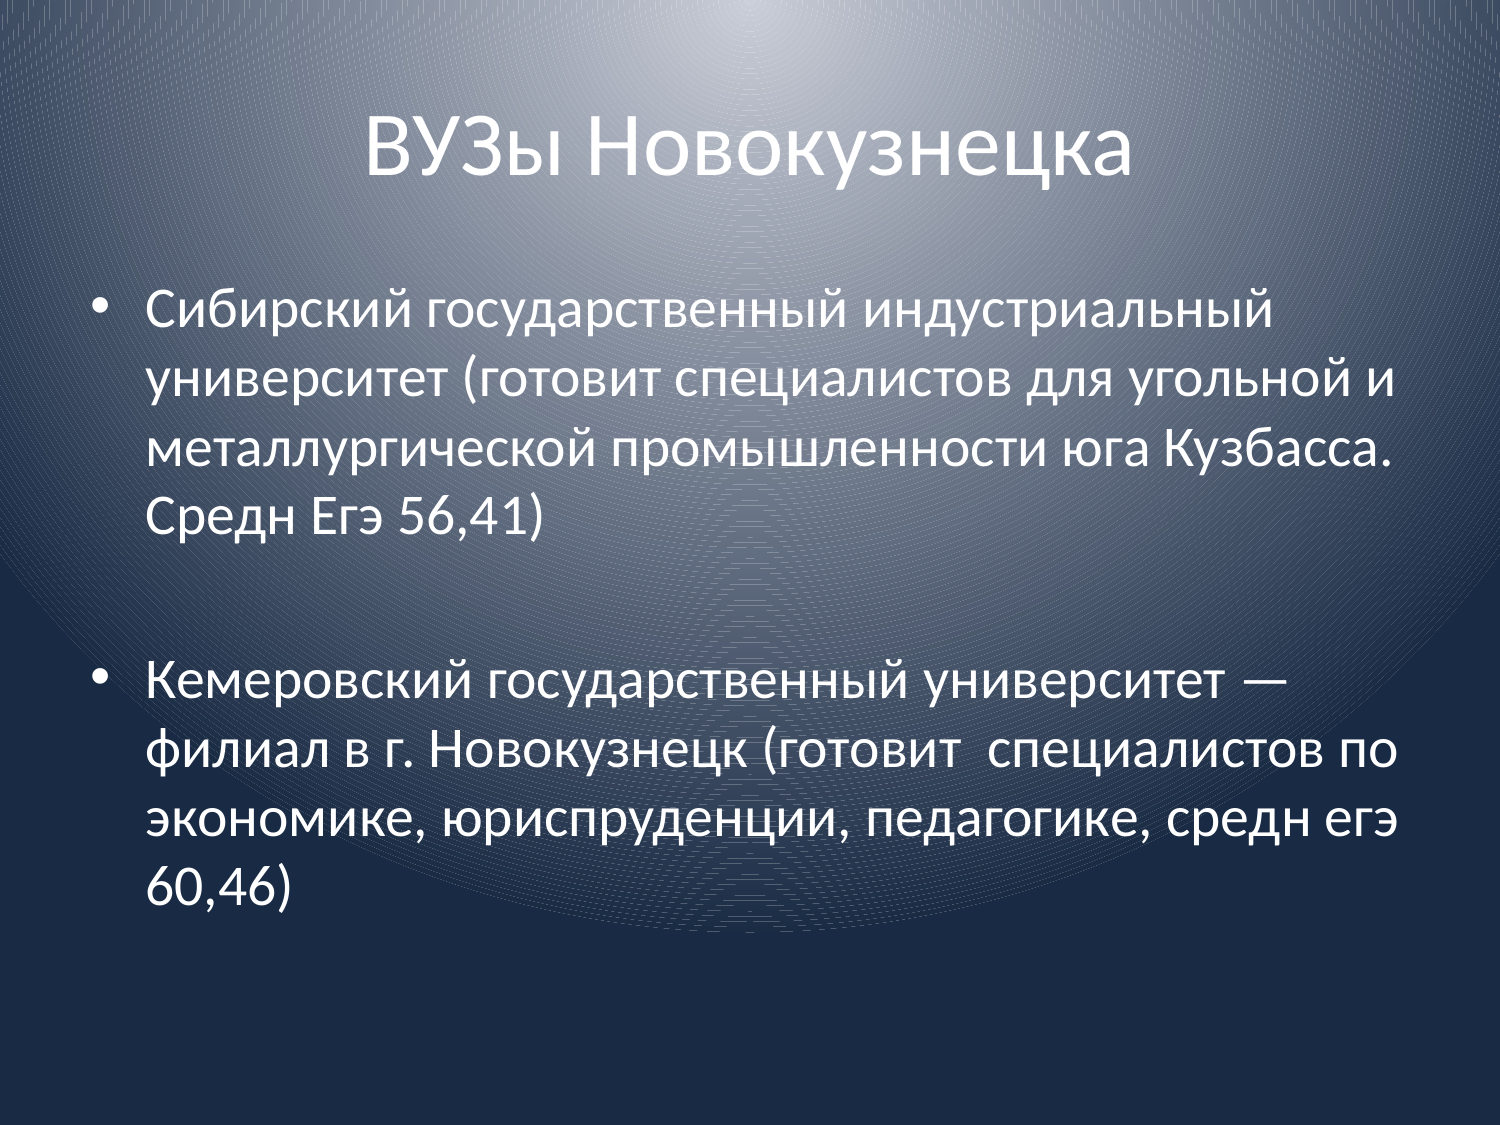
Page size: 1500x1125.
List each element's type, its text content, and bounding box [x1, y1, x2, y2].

title ВУЗы Новокузнецка [75, 45, 1425, 233]
list Сибирский государственный индустриальный университет (готовит специалистов для угольной и металлургической промышленности юга Кузбасса. Средн Егэ 56,41) Кемеровский государственный университет — филиал в г. Новокузнецк (готовит специалистов по экономике, юриспруденции, педагогике, средн егэ 60,46) [75, 262, 1425, 1005]
